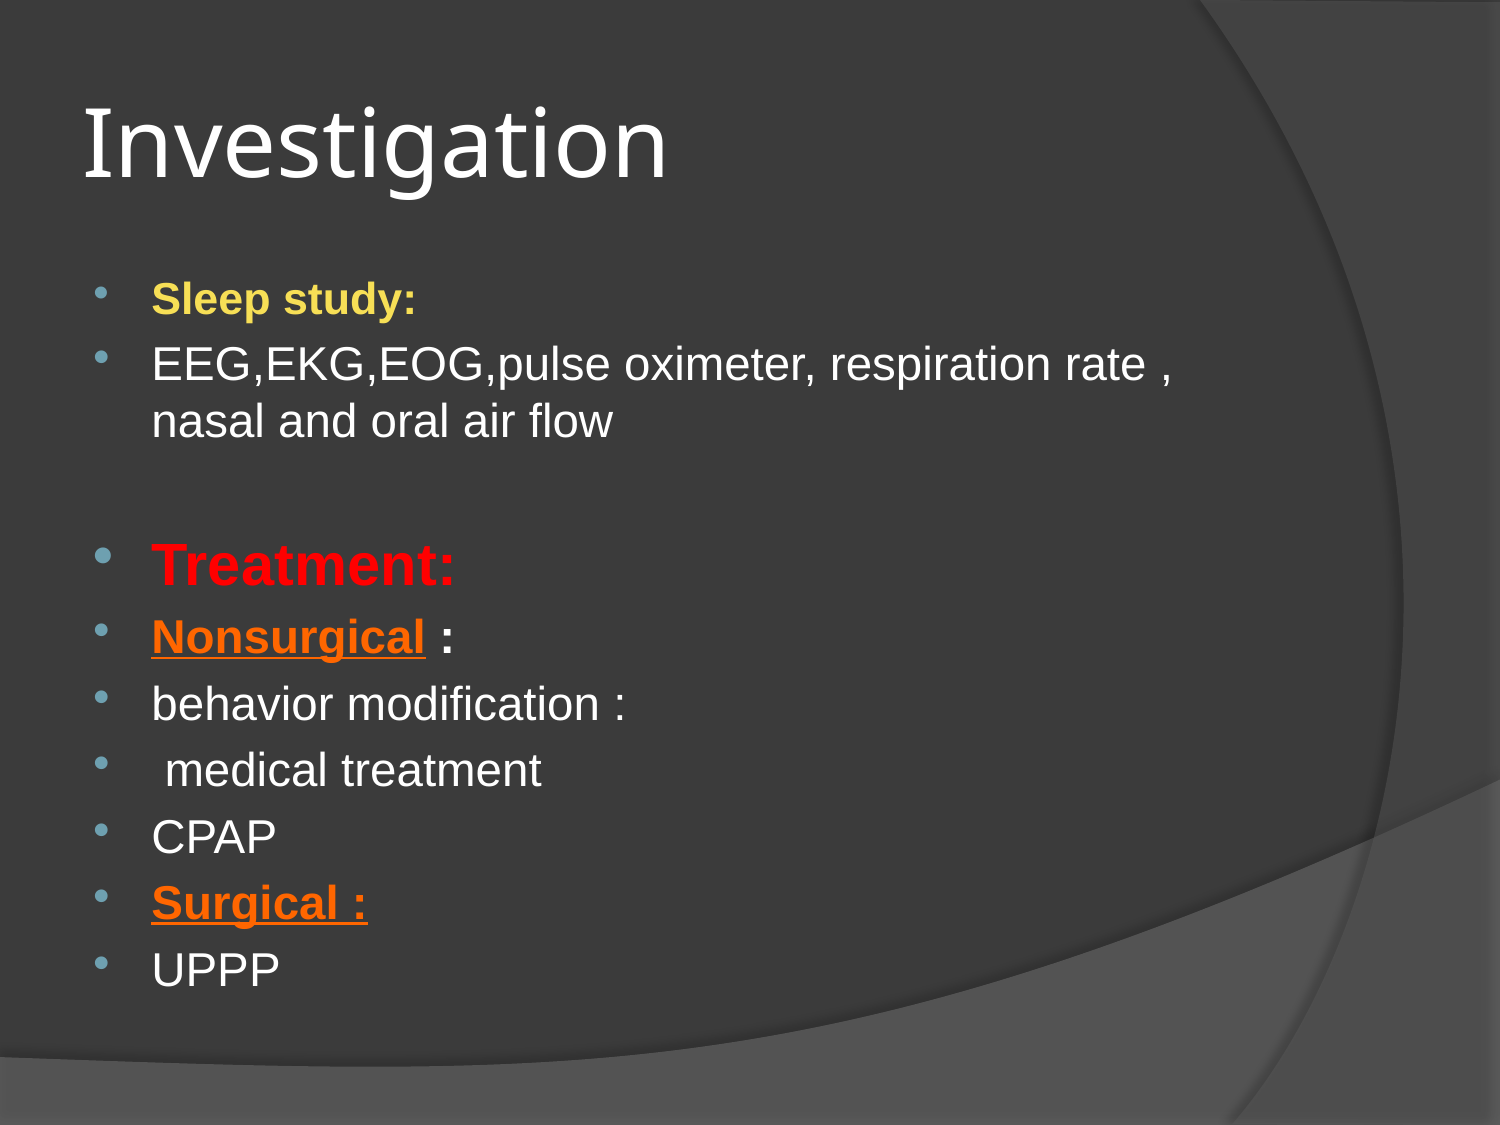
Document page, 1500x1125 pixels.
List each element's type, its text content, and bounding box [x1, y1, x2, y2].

title Investigation [75, 45, 1300, 233]
list Sleep study: EEG,EKG,EOG,pulse oximeter, respiration rate , nasal and oral air flow Treatment: Nonsurgical : behavior modification : medical treatment CPAP Surgical : UPPP [75, 262, 1300, 1005]
